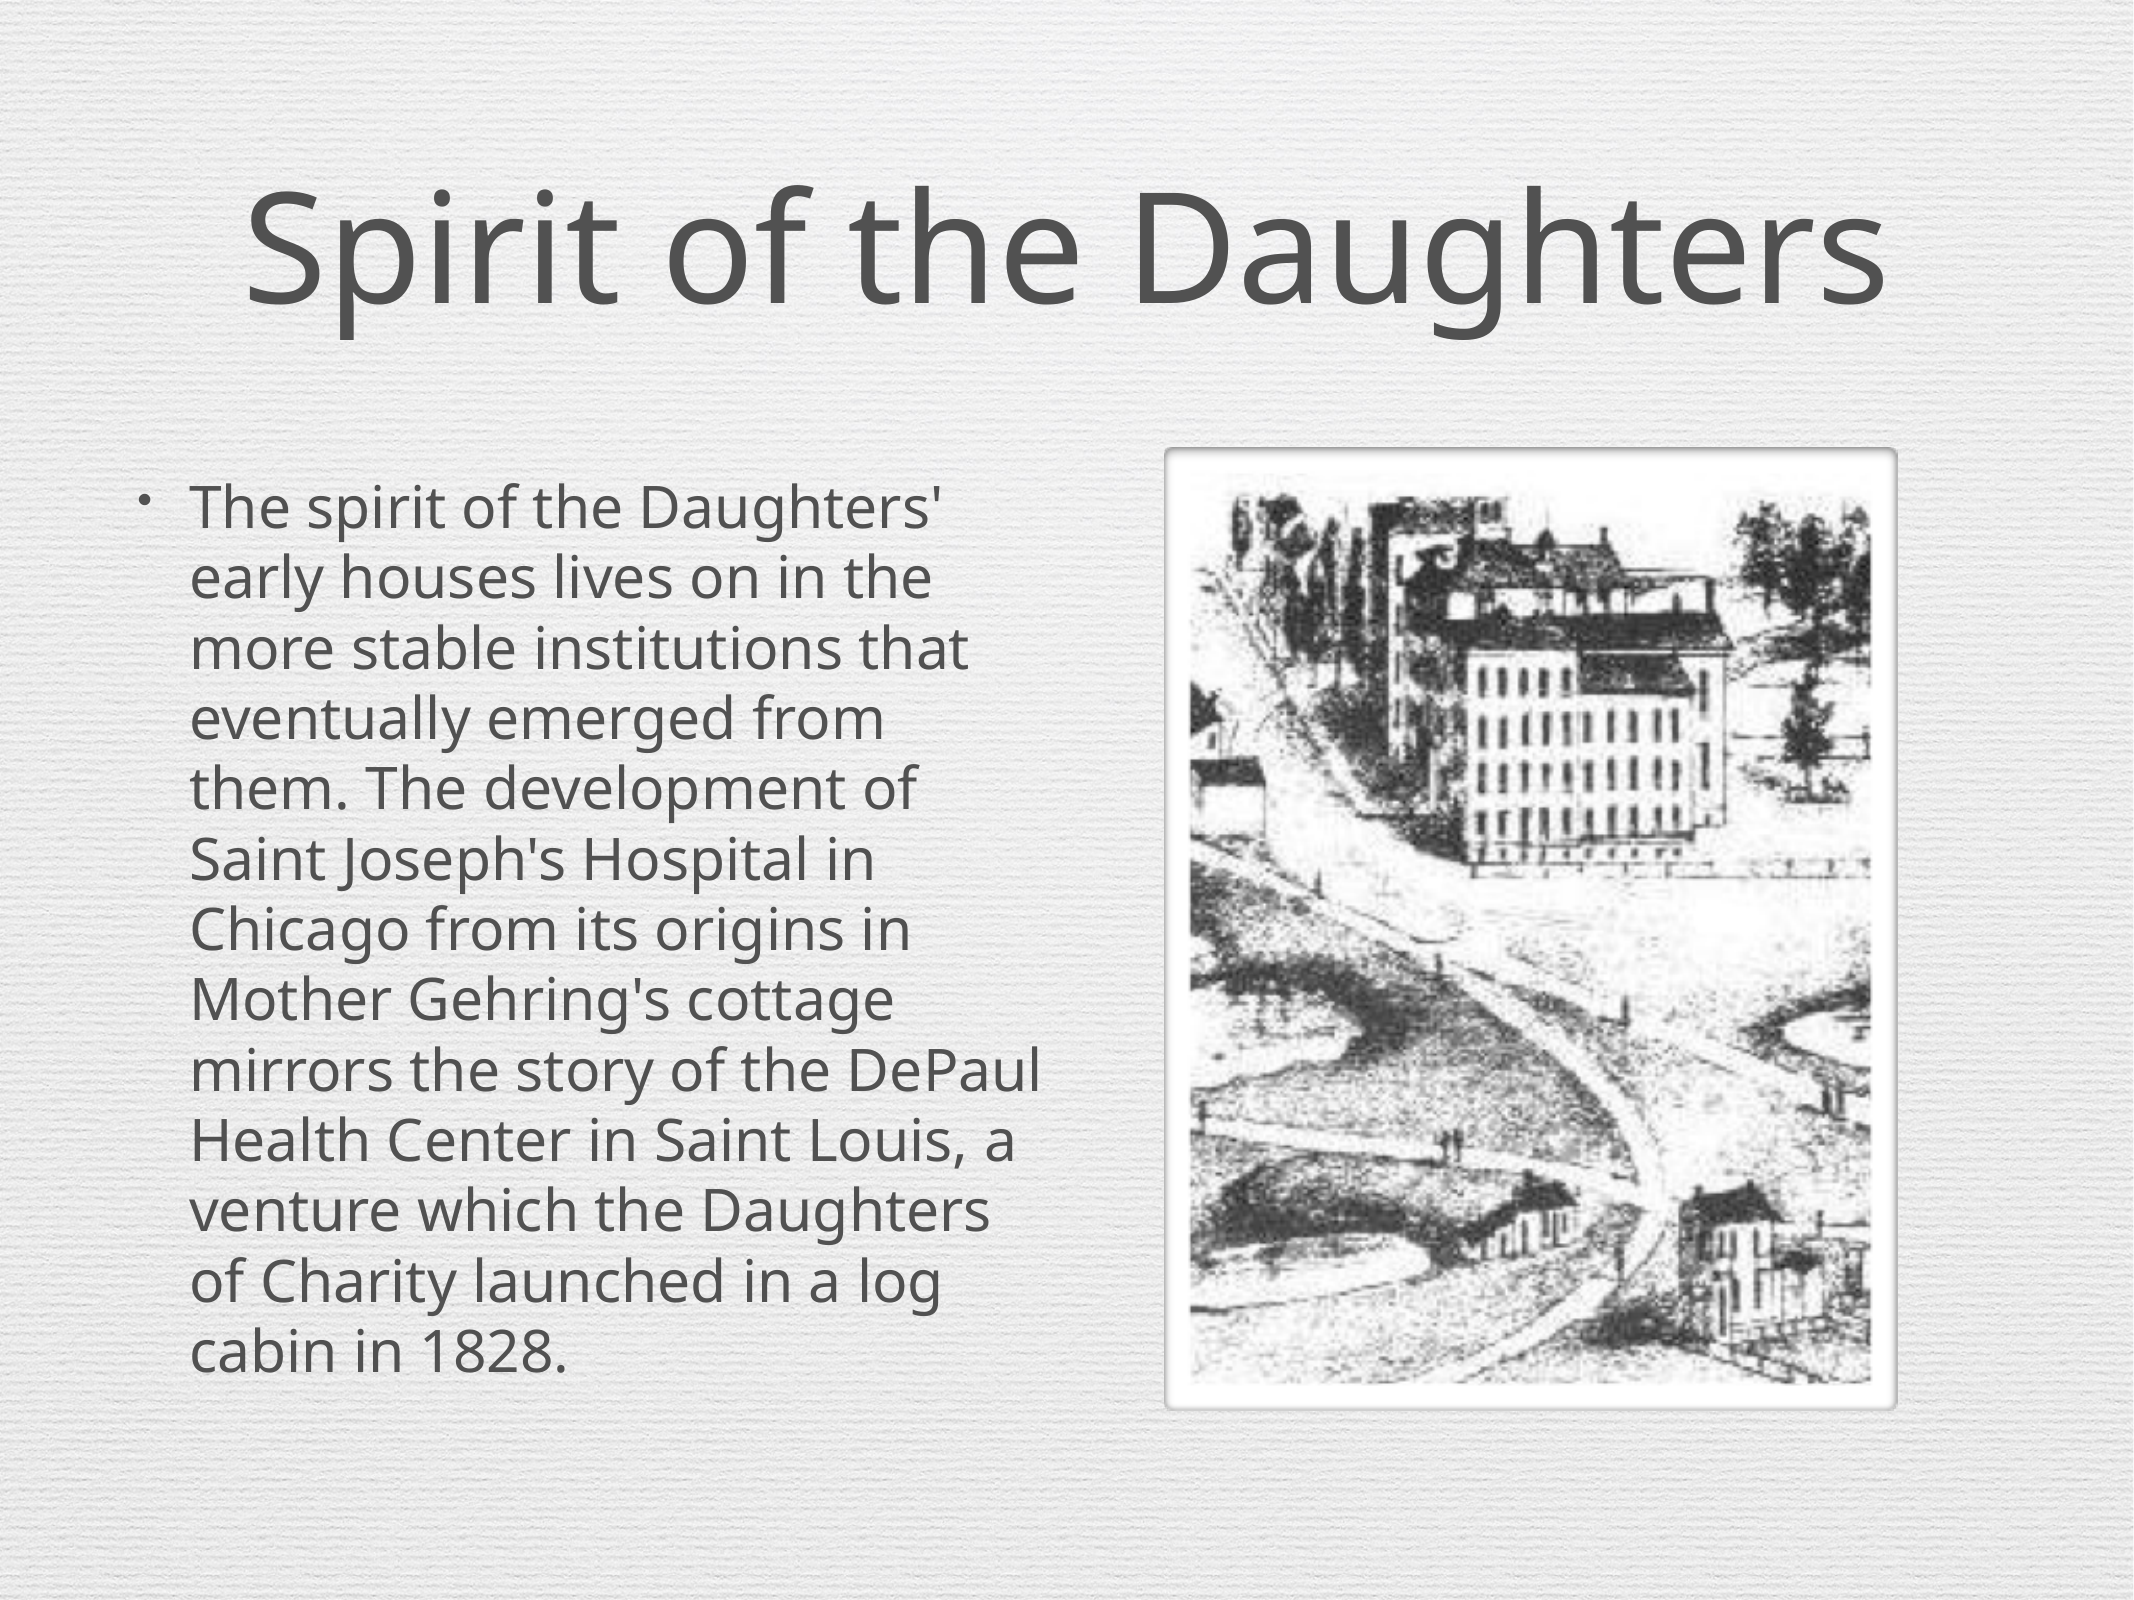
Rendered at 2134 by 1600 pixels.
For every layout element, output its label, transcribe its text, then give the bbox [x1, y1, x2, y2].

picture [0, 0, 2134, 1600]
title Spirit of the Daughters [128, 84, 2005, 399]
list The spirit of the Daughters' early houses lives on in the more stable institutions that eventually emerged from them. The development of Saint Joseph's Hospital in Chicago from its origins in Mother Gehring's cottage mirrors the story of the DePaul Health Center in Saint Louis, a venture which the Daughters of Charity launched in a log cabin in 1828. [128, 457, 1068, 1397]
